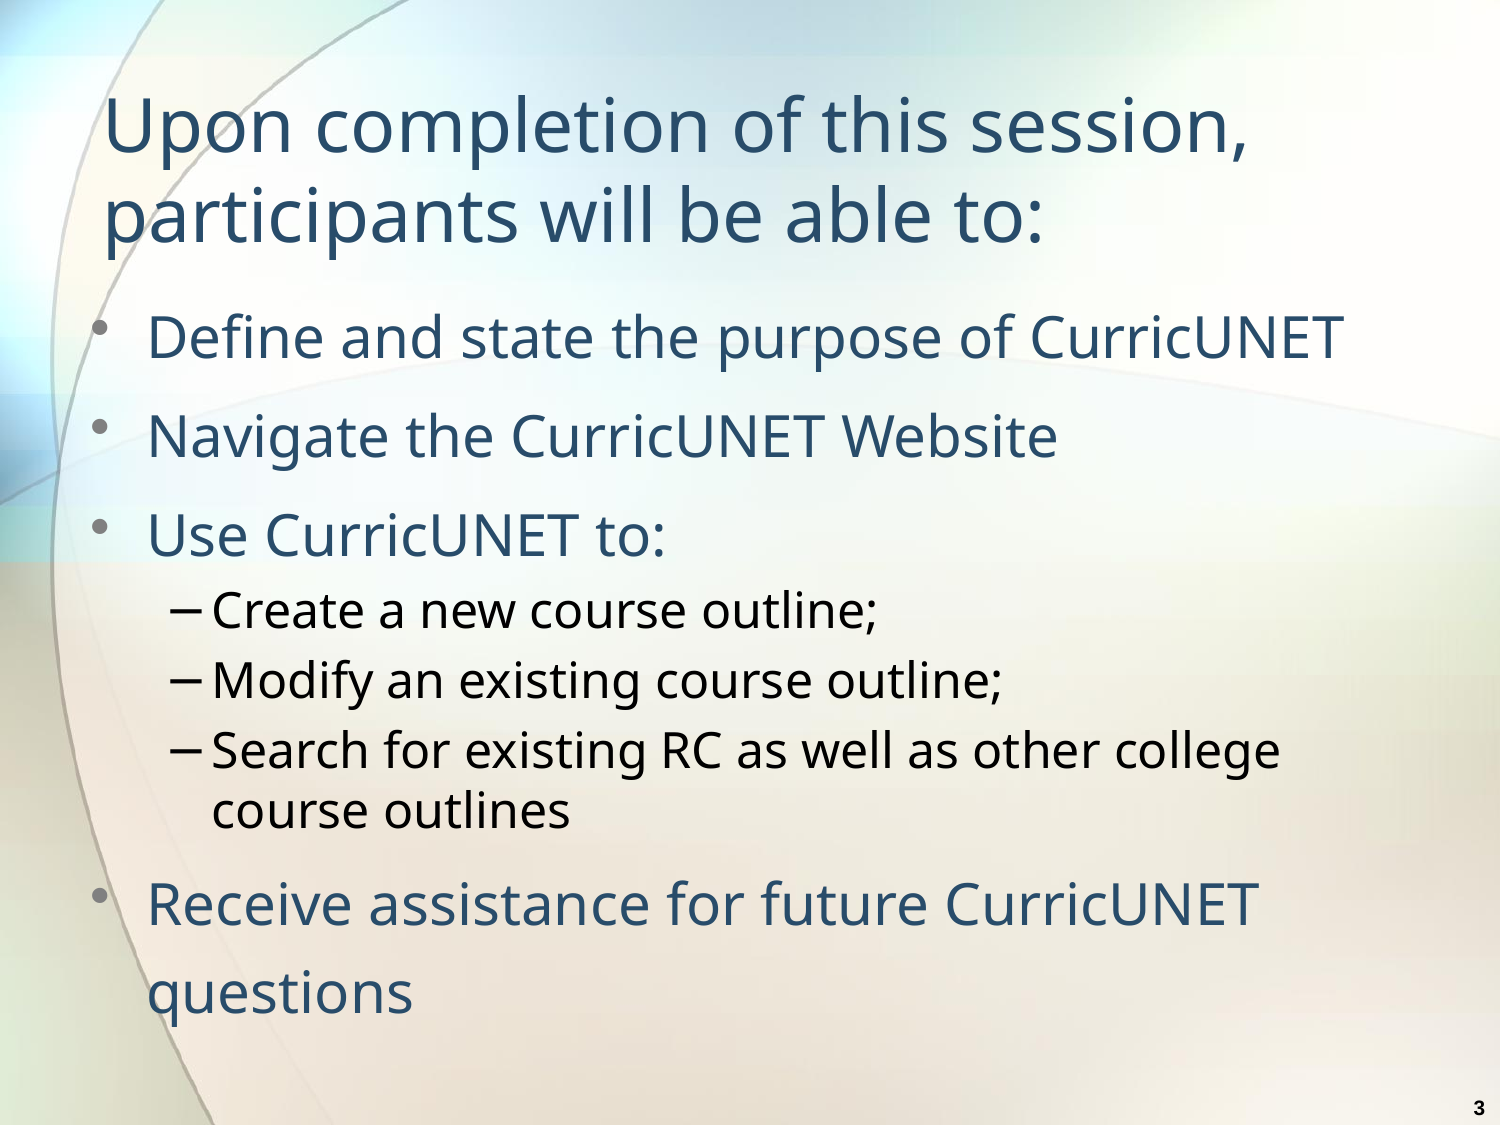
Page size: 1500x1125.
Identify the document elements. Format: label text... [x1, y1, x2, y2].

picture [0, 0, 1500, 1125]
slide_number 3 [1187, 1087, 1500, 1125]
title Upon completion of this session, participants will be able to: [87, 62, 1401, 273]
list Define and state the purpose of CurricUNET Navigate the CurricUNET Website Use CurricUNET to: Create a new course outline; Modify an existing course outline; Search for existing RC as well as other college course outlines Receive assistance for future CurricUNET questions [74, 274, 1426, 1048]
